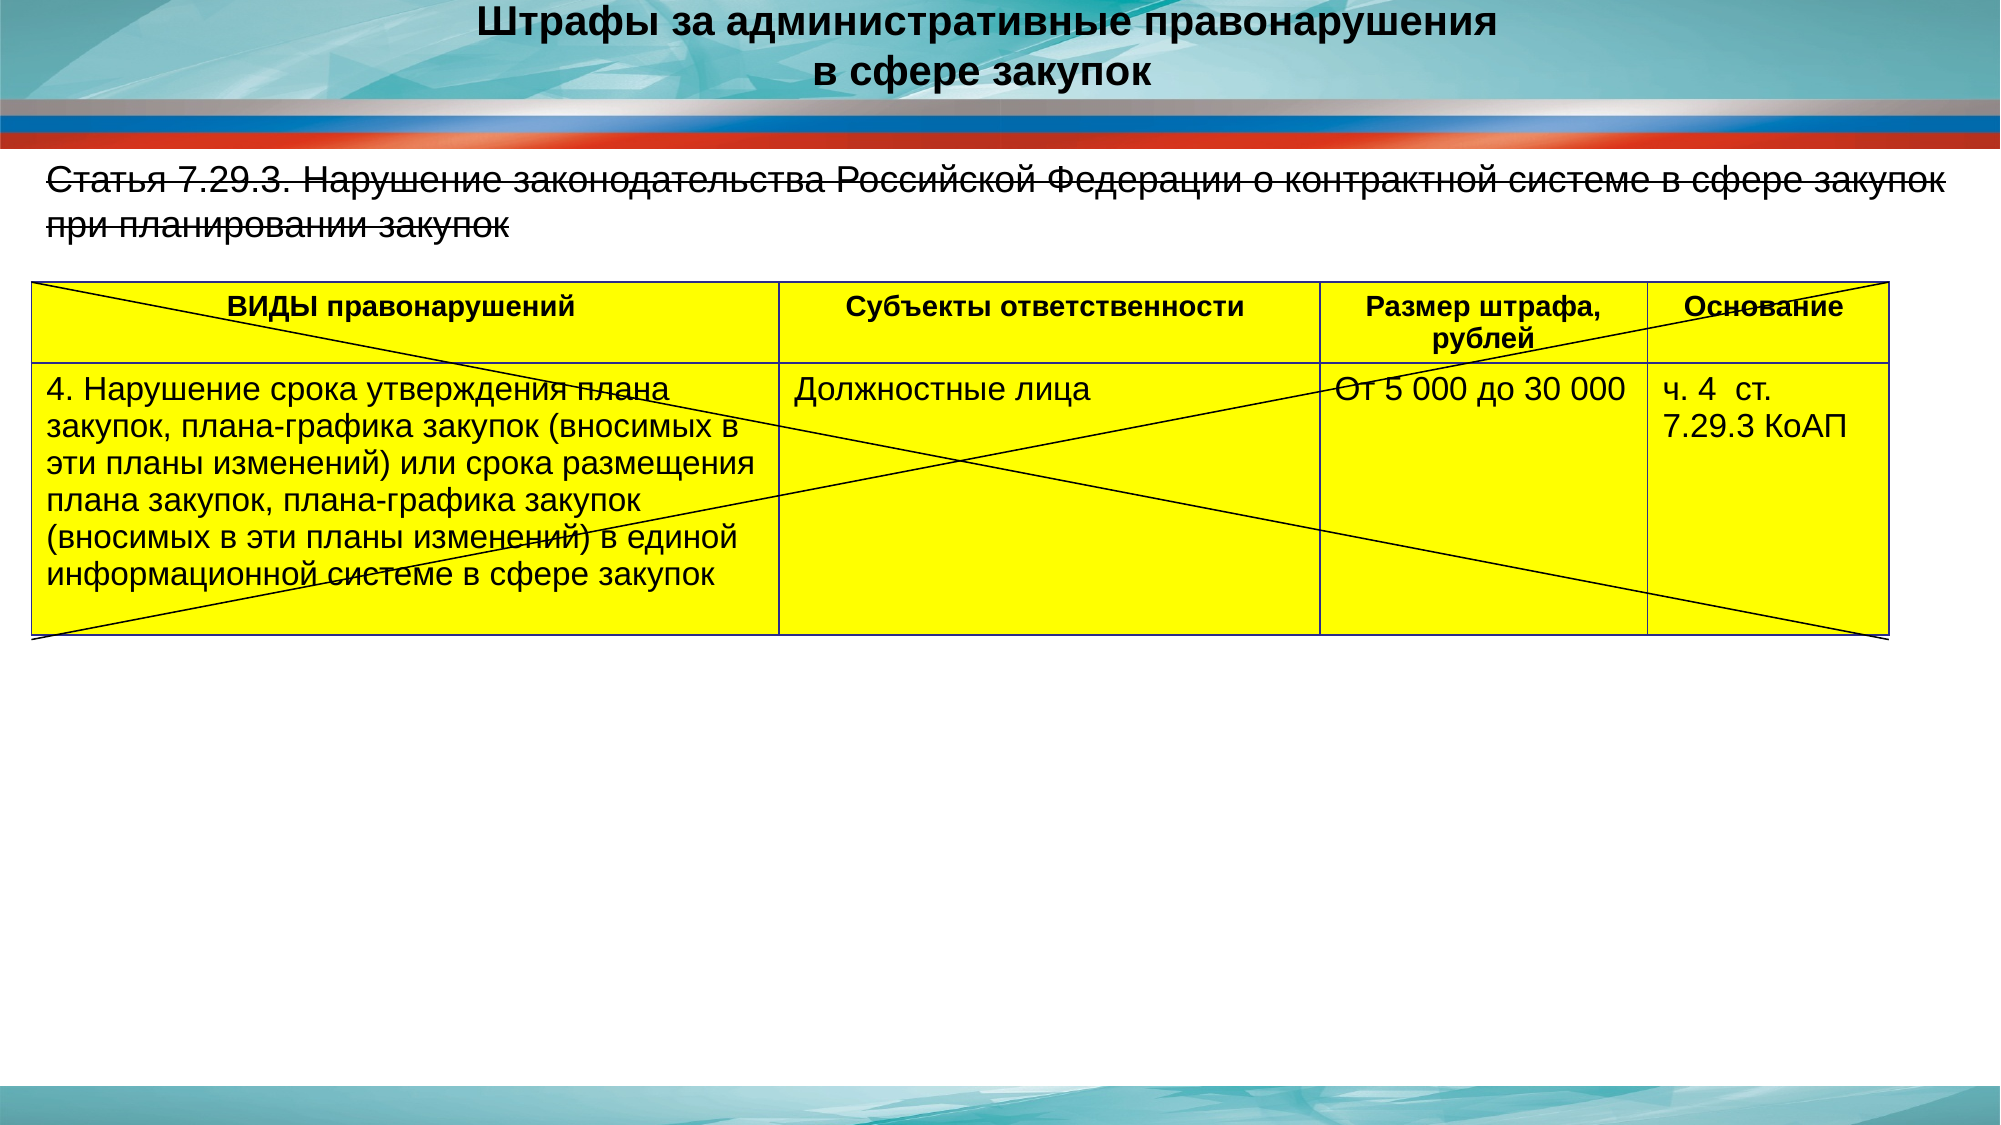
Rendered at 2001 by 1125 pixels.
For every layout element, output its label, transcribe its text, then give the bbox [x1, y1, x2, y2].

text_box Штрафы за административные правонарушения в сфере закупок [431, 0, 1545, 102]
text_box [31, 281, 1890, 640]
picture [0, 1086, 2000, 1125]
picture [0, 0, 2000, 149]
text_box Статья 7.29.3. Нарушение законодательства Российской Федерации о контрактной системе в сфере закупок при планировании закупок [31, 147, 1969, 253]
